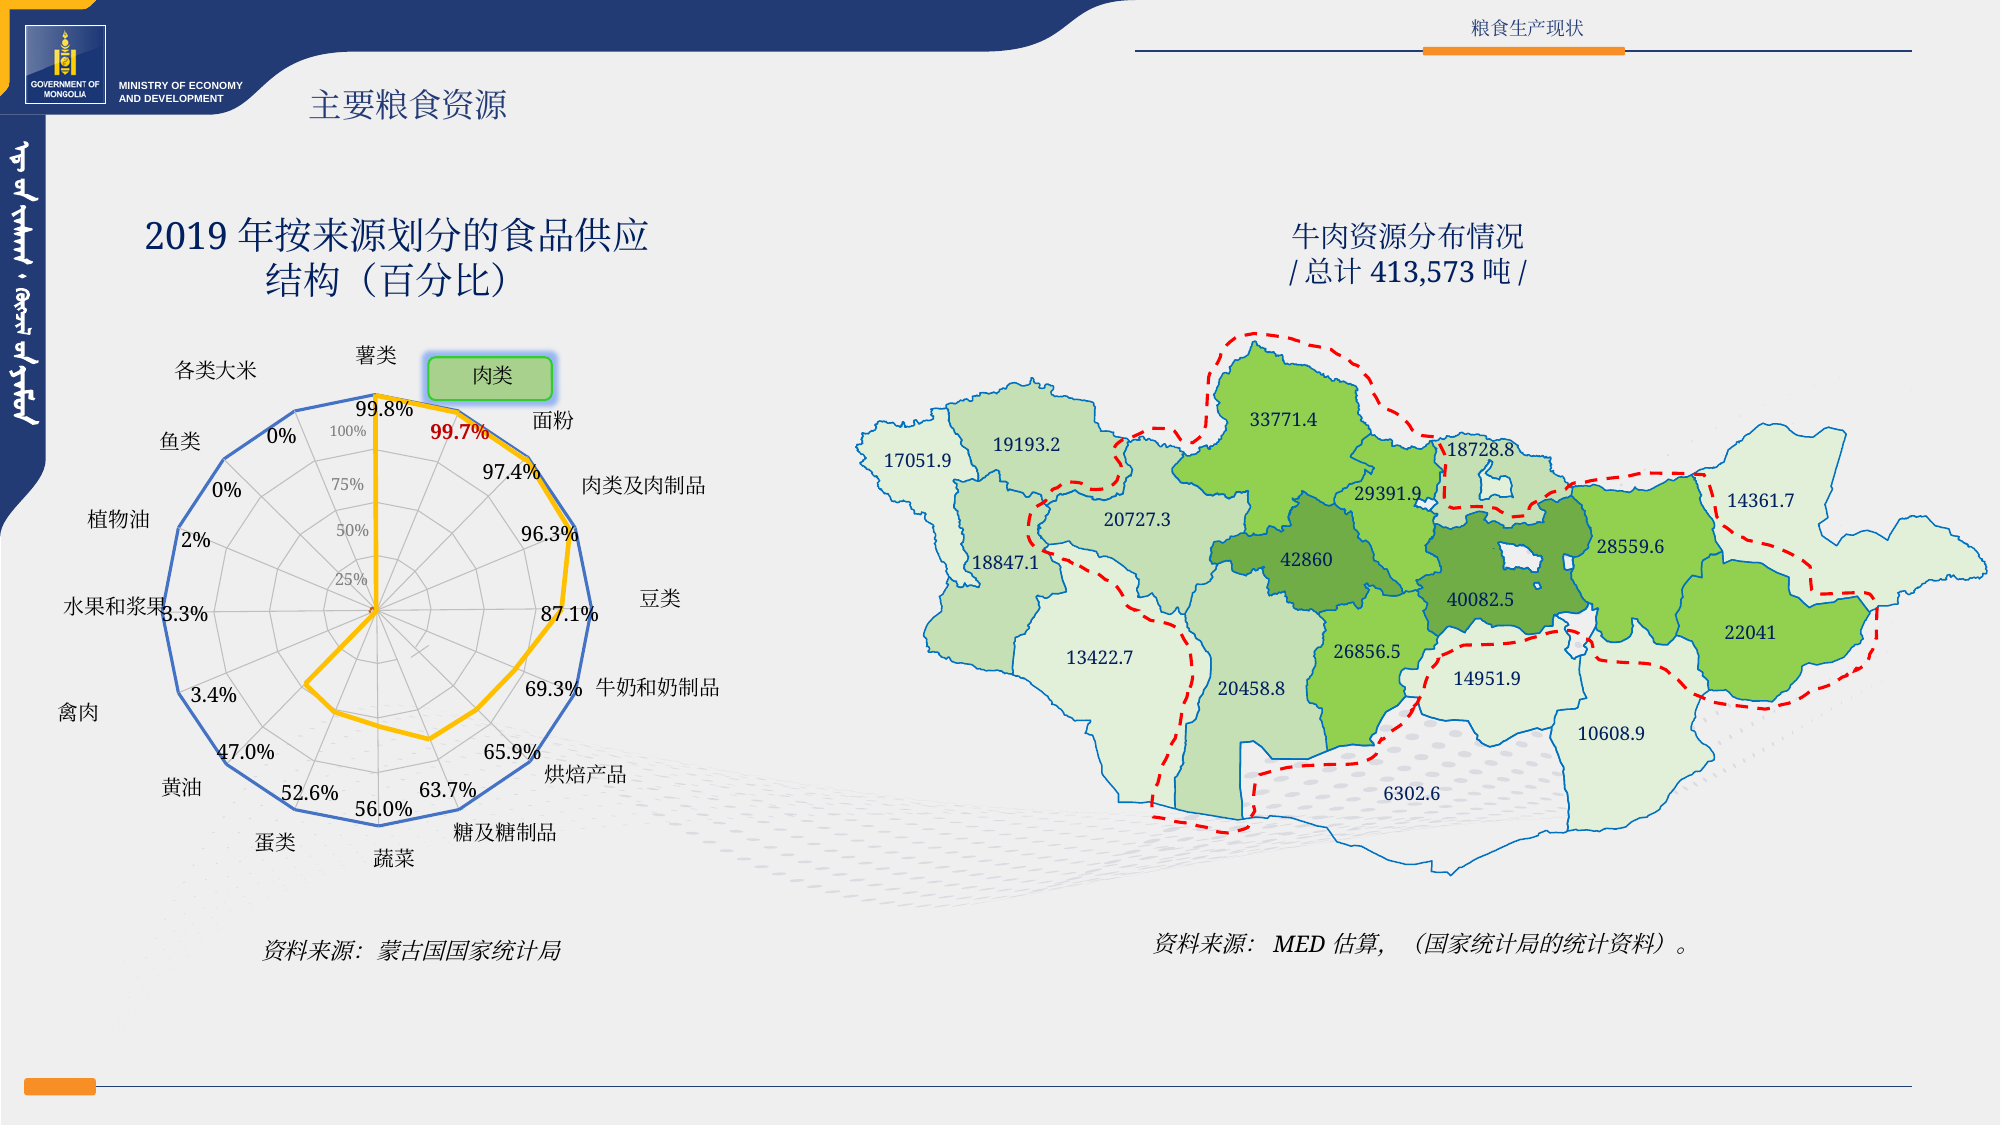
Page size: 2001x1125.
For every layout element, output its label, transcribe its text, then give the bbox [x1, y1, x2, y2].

text_box 资料来源：蒙古国国家统计局 [40, 928, 782, 972]
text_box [146, 388, 609, 830]
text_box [31, 334, 757, 879]
list 主要粮食资源 [293, 80, 1883, 152]
text_box [1231, 332, 1301, 341]
list 粮食生产现状 [1226, 0, 1829, 47]
picture [26, 26, 105, 103]
text_box 资料来源：MED估算，（国家统计局的统计资料）。 [1055, 921, 1797, 993]
text_box 2019年按来源划分的食品供应结构（百分比） [120, 205, 673, 311]
text_box 牛肉资源分布情况 /总计413,573吨/ [933, 210, 1883, 297]
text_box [841, 341, 1988, 876]
